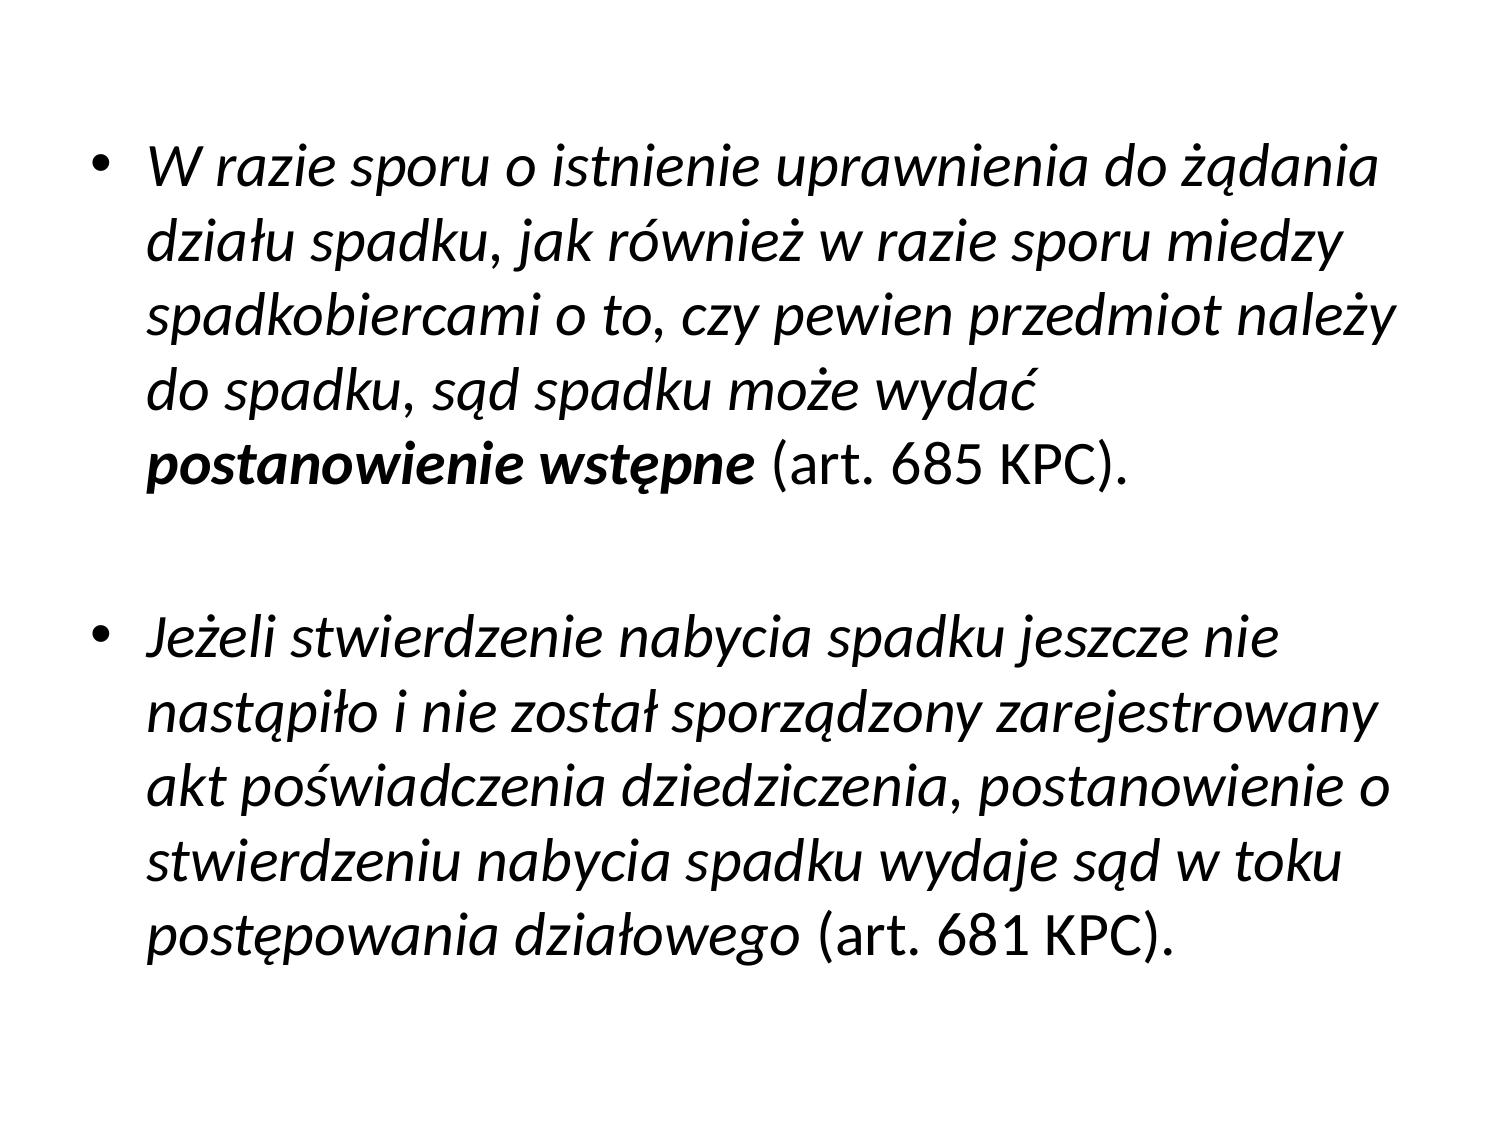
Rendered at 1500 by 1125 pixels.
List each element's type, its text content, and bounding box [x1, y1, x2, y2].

list W razie sporu o istnienie uprawnienia do żądania działu spadku, jak również w razie sporu miedzy spadkobiercami o to, czy pewien przedmiot należy do spadku, sąd spadku może wydać postanowienie wstępne (art. 685 KPC). Jeżeli stwierdzenie nabycia spadku jeszcze nie nastąpiło i nie został sporządzony zarejestrowany akt poświadczenia dziedziczenia, postanowienie o stwierdzeniu nabycia spadku wydaje sąd w toku postępowania działowego (art. 681 KPC). [75, 117, 1425, 986]
